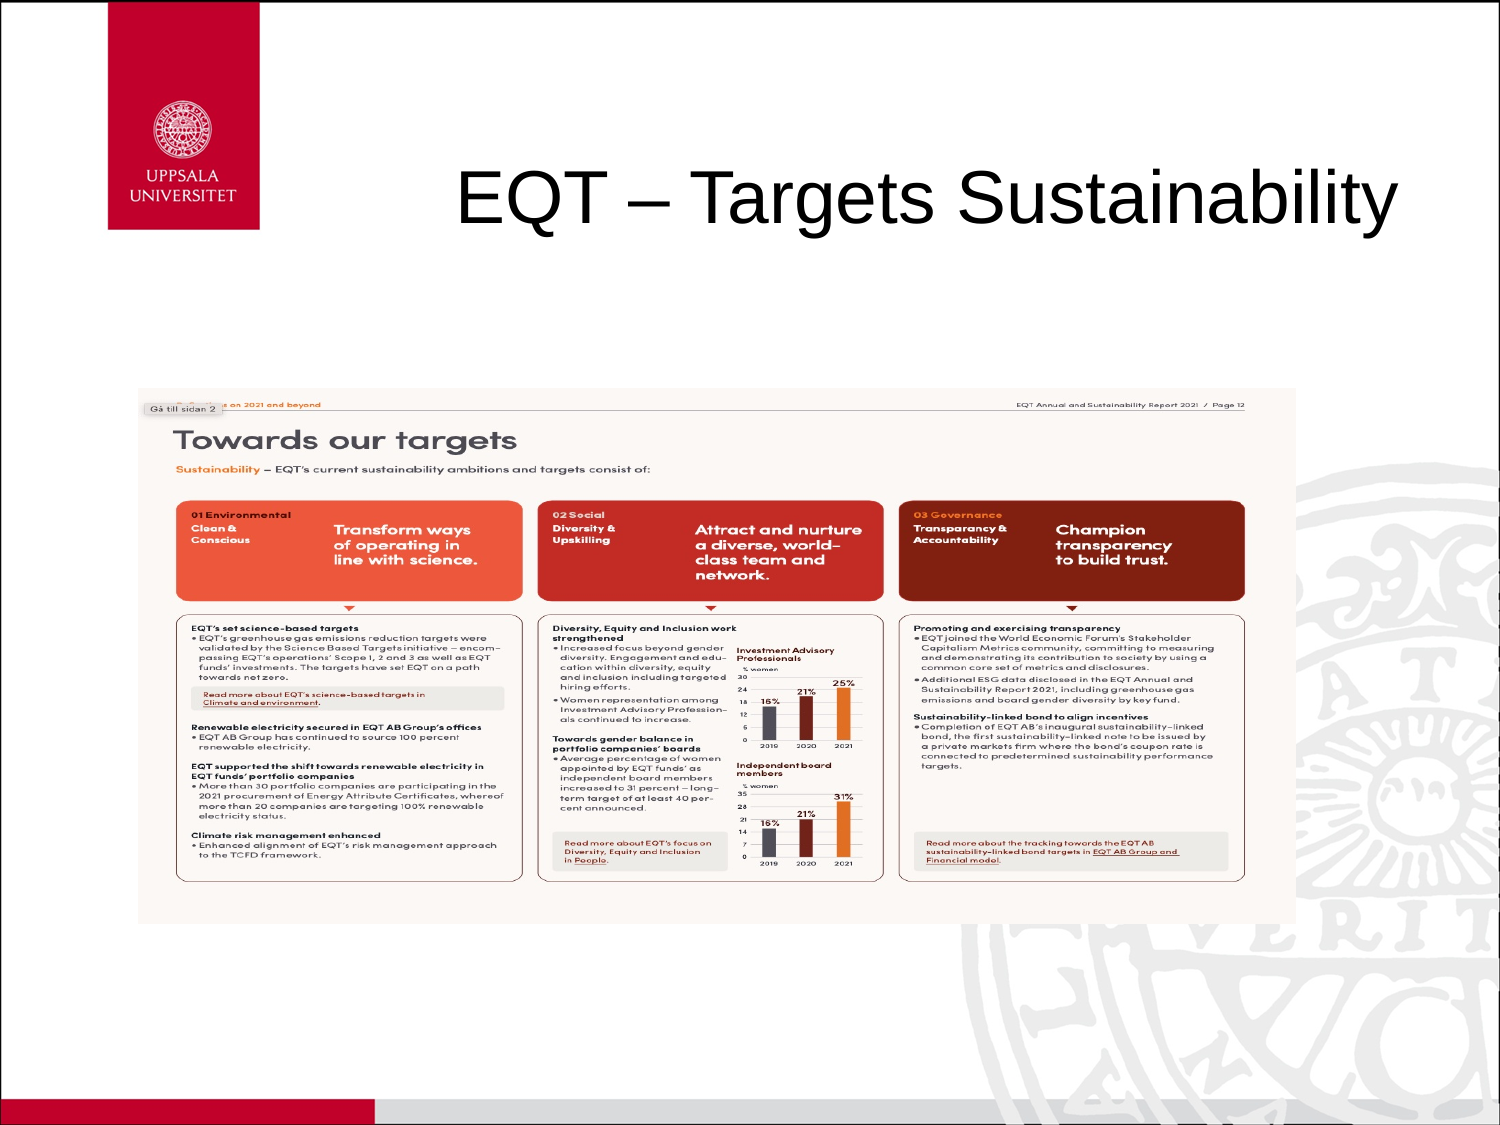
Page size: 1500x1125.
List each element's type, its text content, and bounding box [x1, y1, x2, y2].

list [137, 387, 1296, 924]
picture [0, 0, 1500, 1125]
title EQT – Targets Sustainability [289, 99, 1436, 288]
